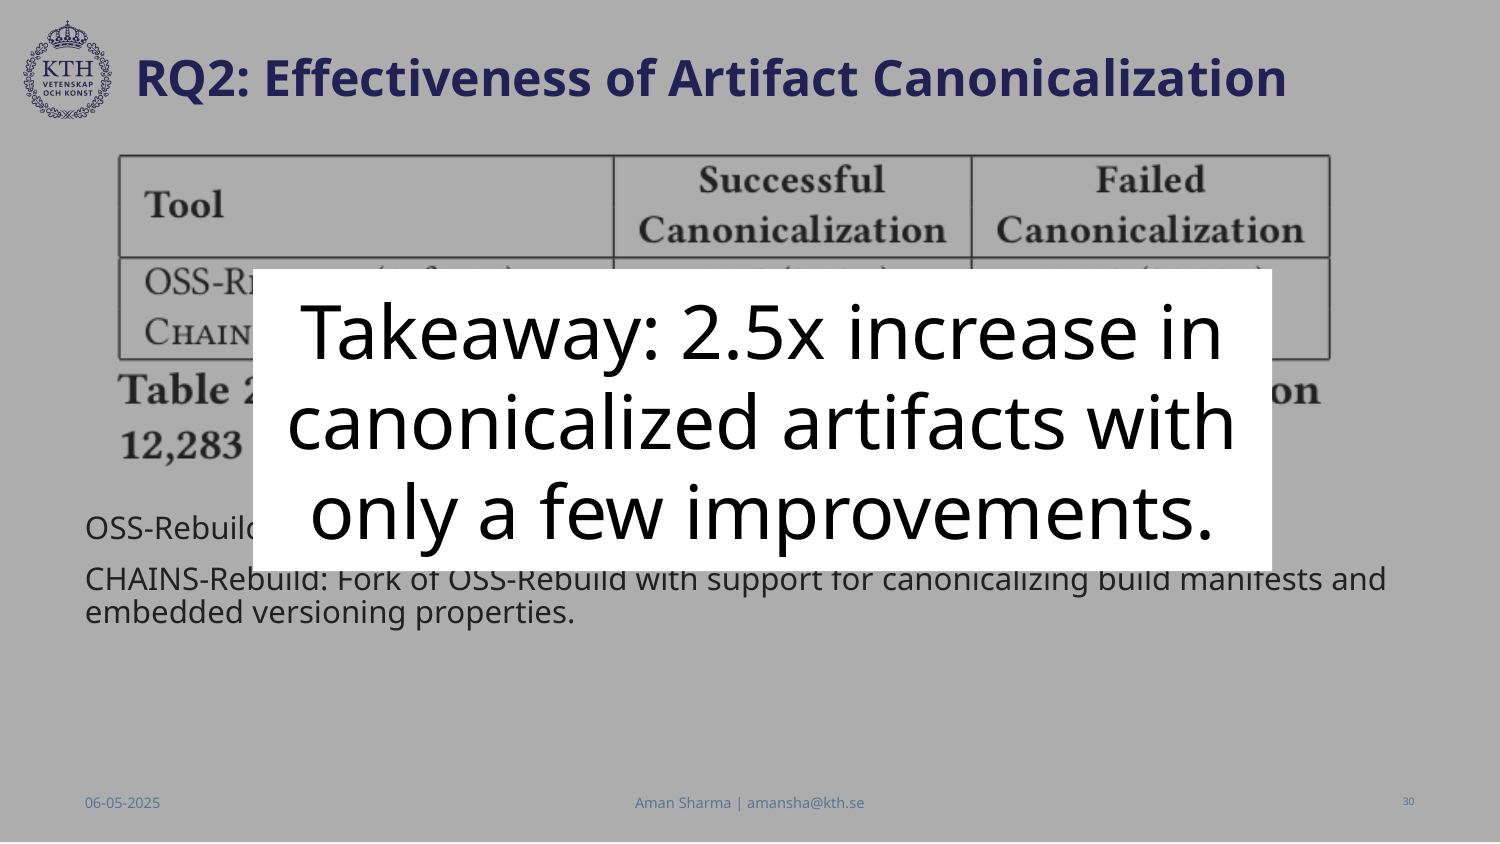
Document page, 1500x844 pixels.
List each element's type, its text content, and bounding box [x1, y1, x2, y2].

text_box [0, 0, 1500, 843]
text_box Takeaway: 2.5x increase in canonicalized artifacts with only a few improvements. [253, 483, 1273, 572]
picture [107, 144, 1349, 476]
